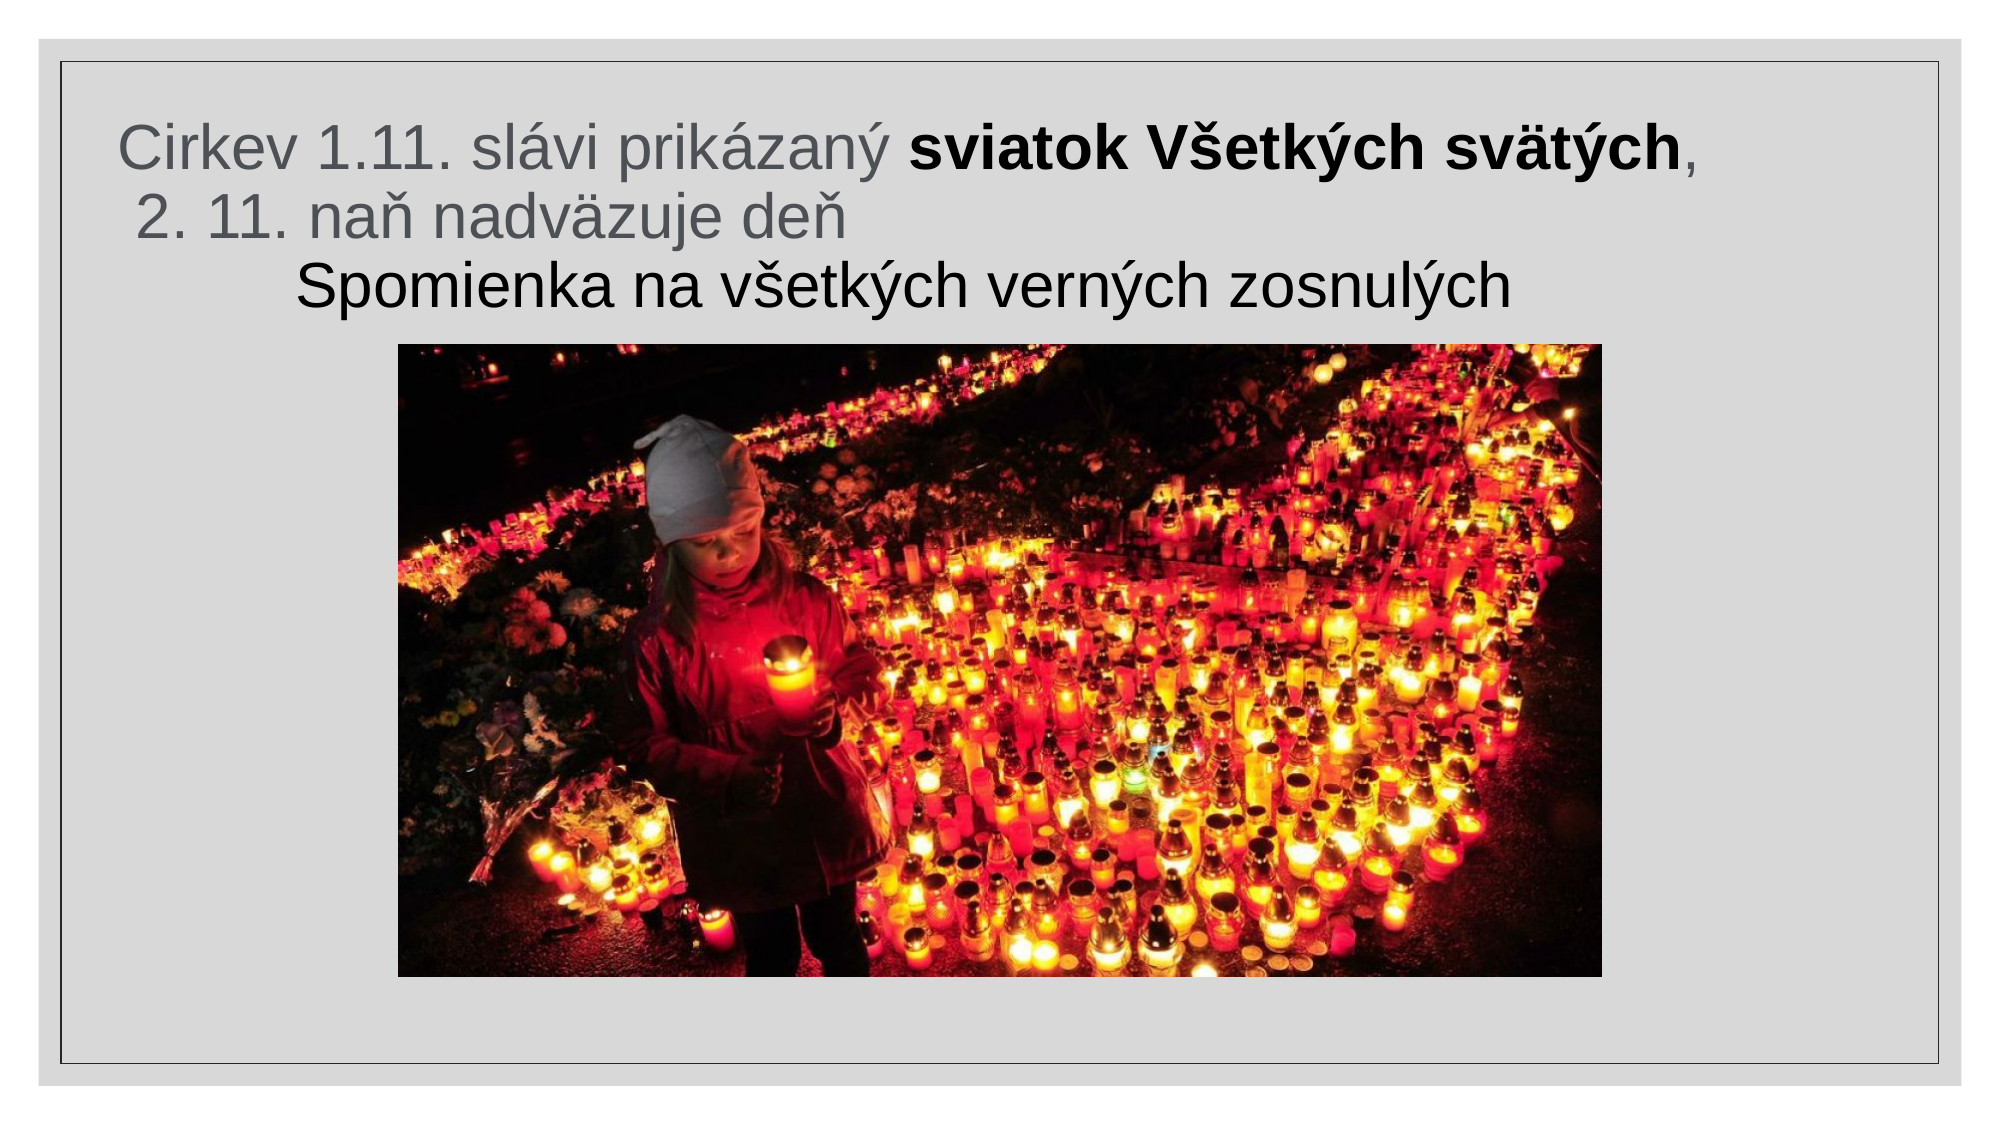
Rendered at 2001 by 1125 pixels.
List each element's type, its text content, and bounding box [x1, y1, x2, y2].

title Cirkev 1.11. slávi prikázaný sviatok Všetkých svätých, 2. 11. naň nadväzuje deň Spomienka na všetkých verných zosnulých [102, 105, 1903, 331]
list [398, 344, 1602, 977]
